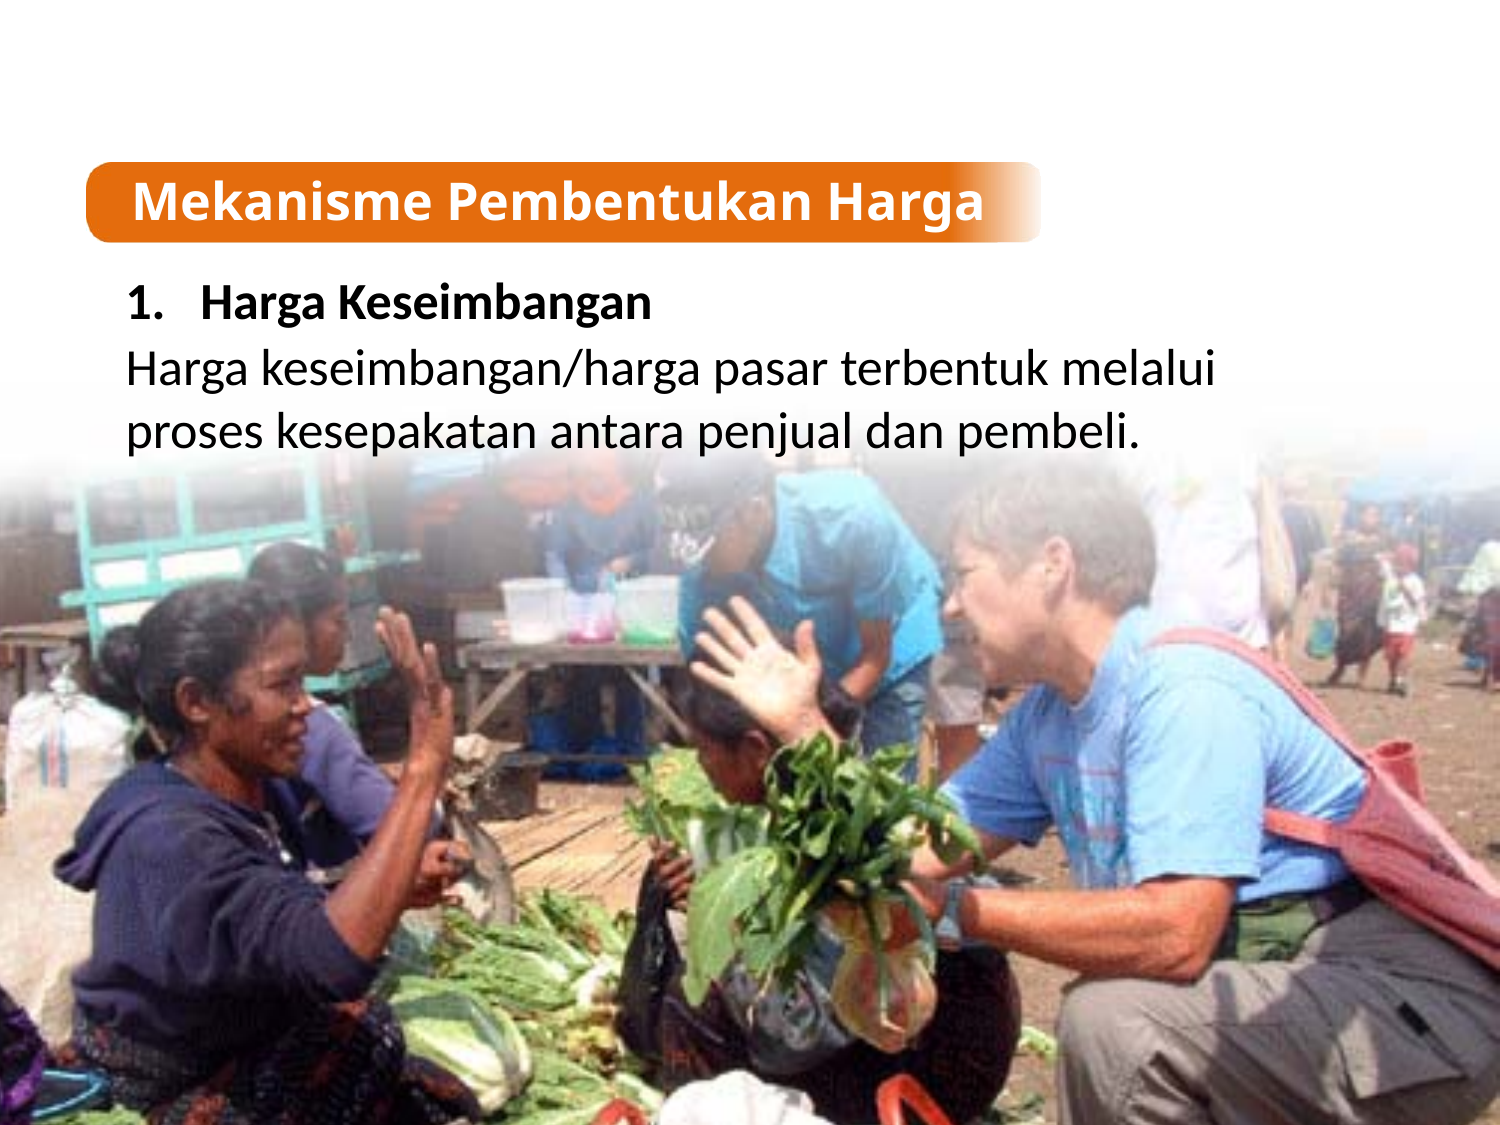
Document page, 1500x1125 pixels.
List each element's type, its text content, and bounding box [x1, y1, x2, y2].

picture [0, 382, 1500, 1125]
text_box Harga keseimbangan/harga pasar terbentuk melalui proses kesepakatan antara penjual dan pembeli. [110, 326, 1376, 381]
text_box Harga Keseimbangan [110, 259, 744, 337]
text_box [86, 160, 1046, 243]
